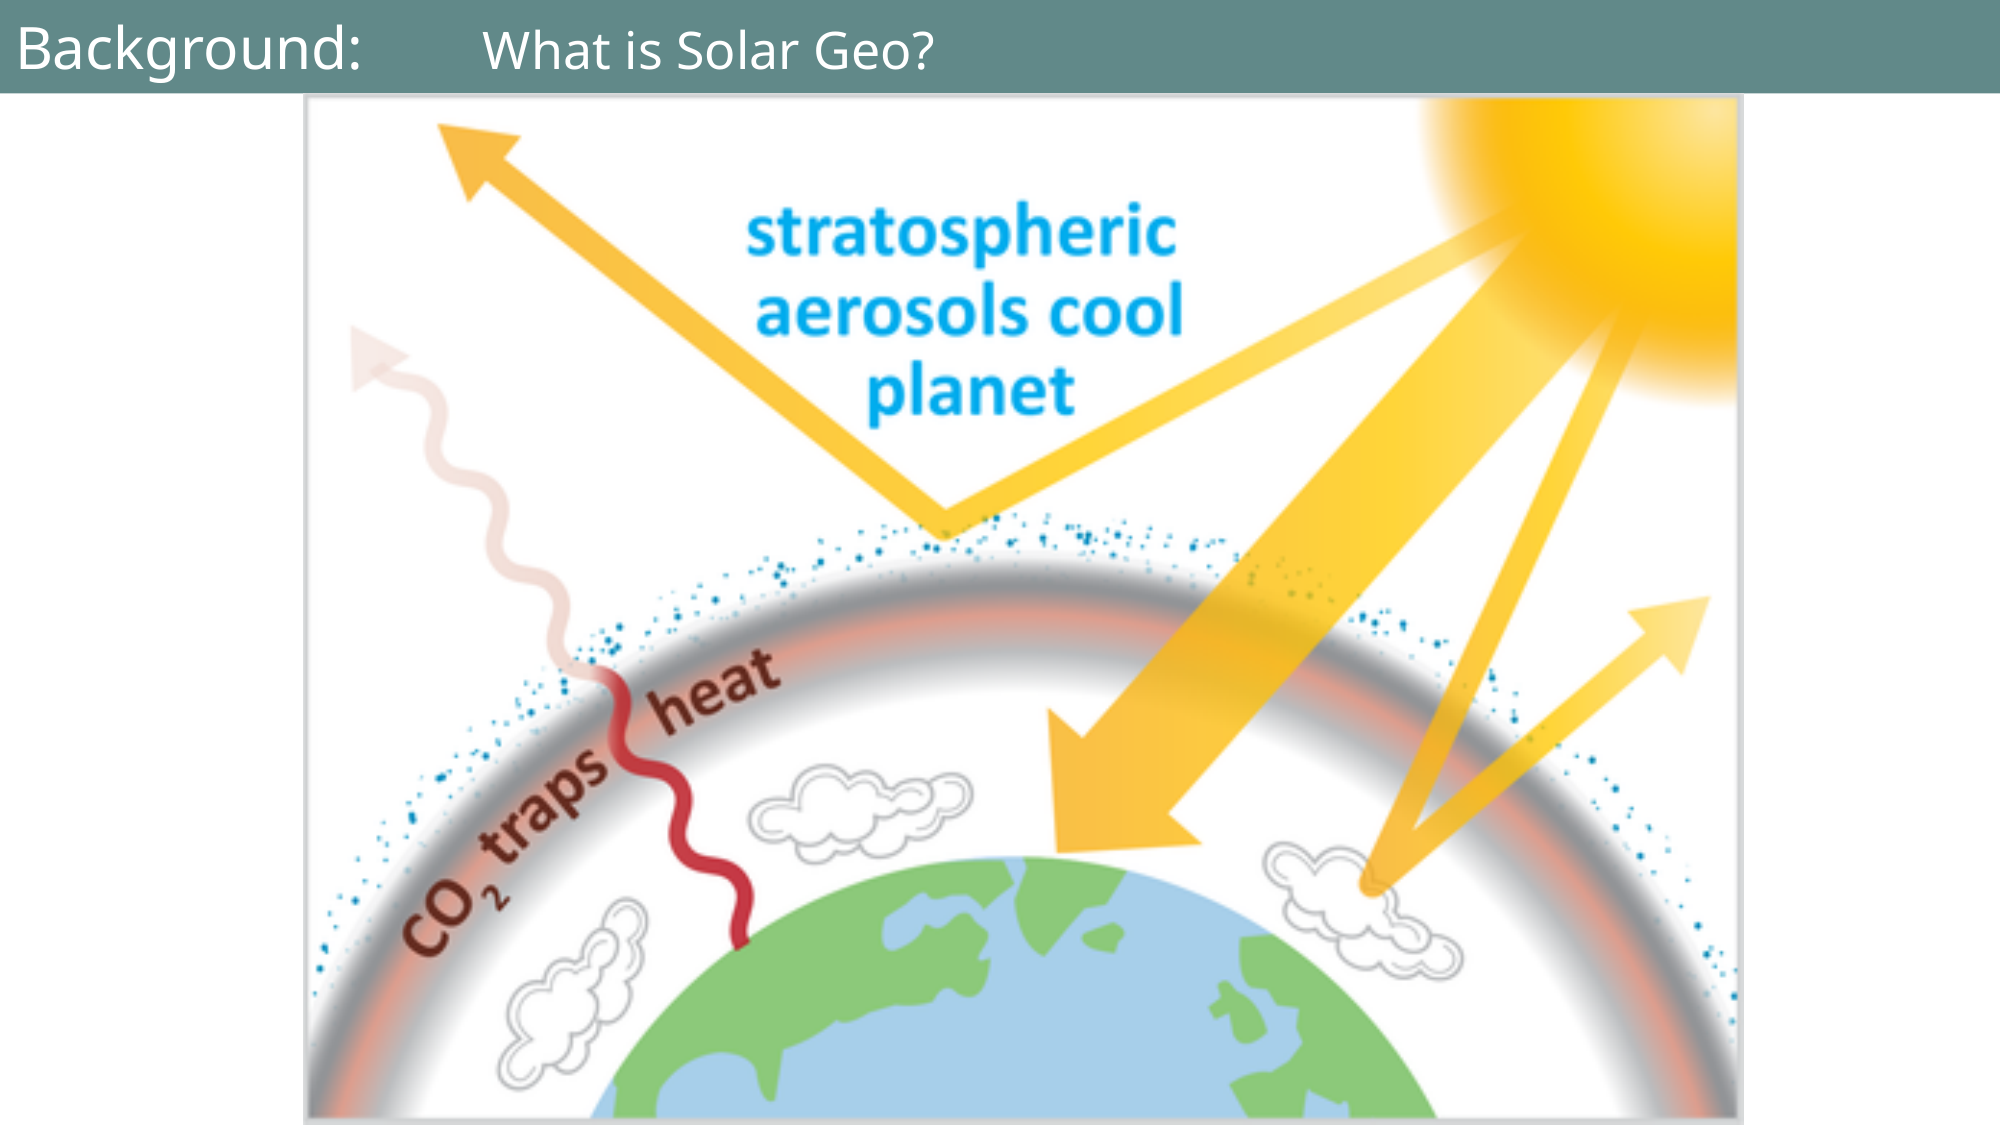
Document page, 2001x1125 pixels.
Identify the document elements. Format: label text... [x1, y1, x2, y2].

title Background: What is Solar Geo? [0, 0, 2000, 94]
picture [302, 93, 1744, 1125]
